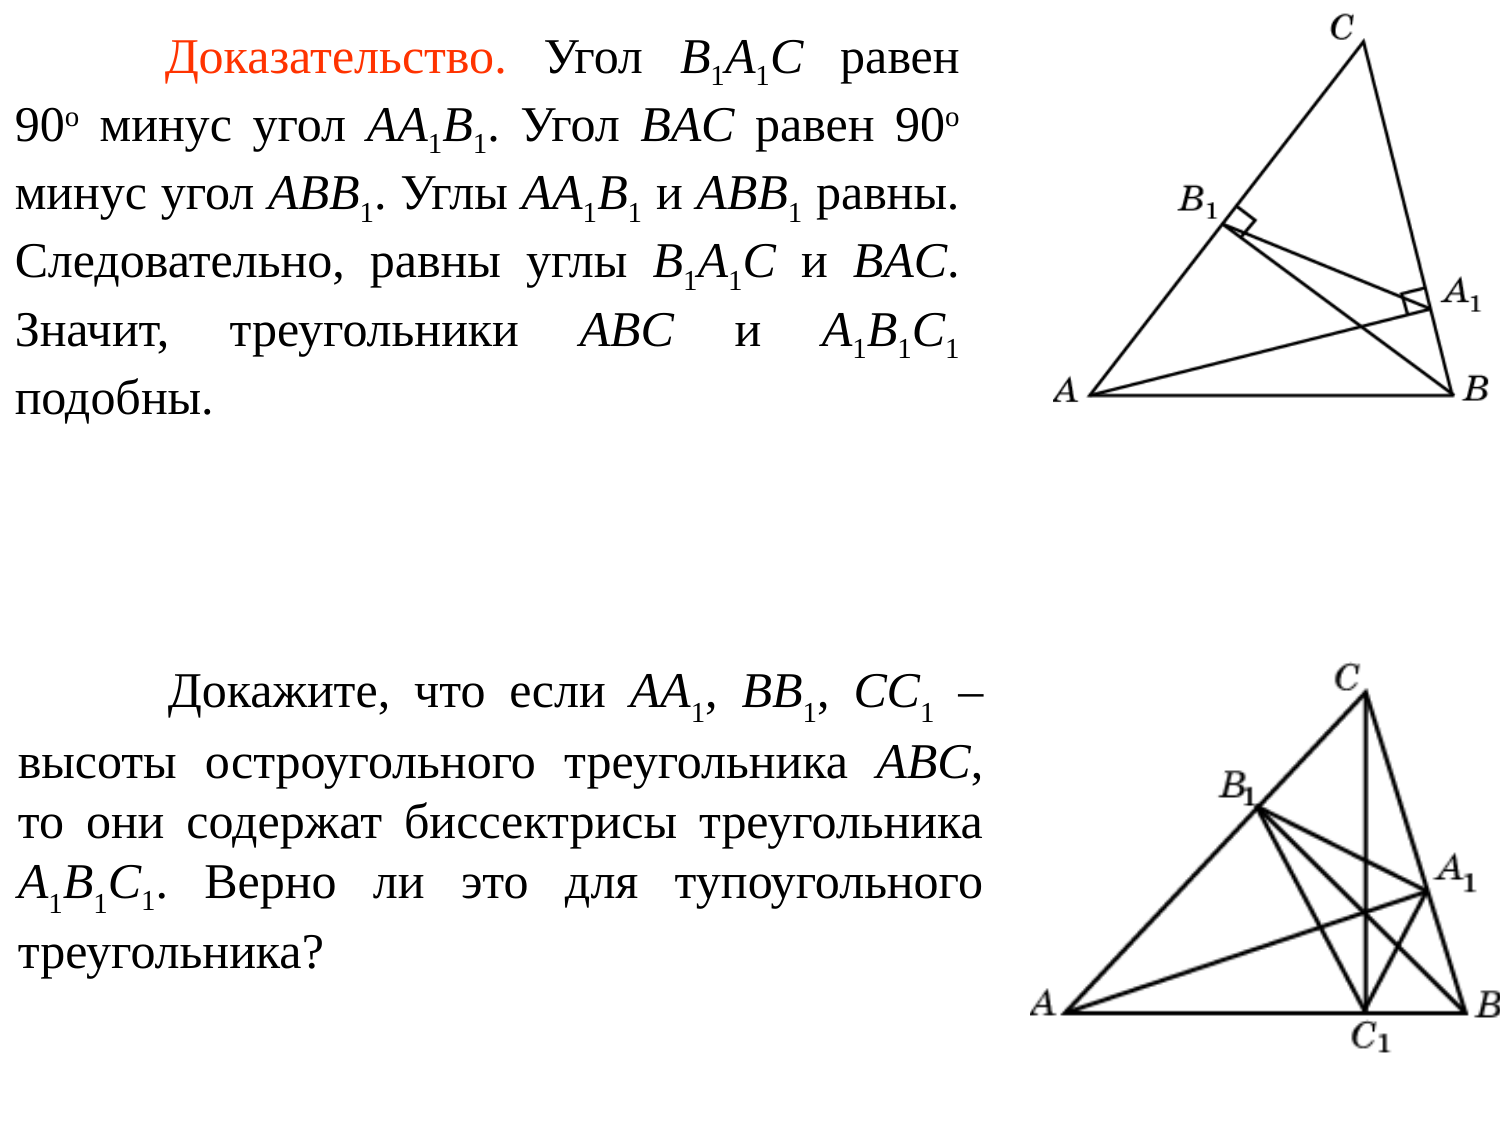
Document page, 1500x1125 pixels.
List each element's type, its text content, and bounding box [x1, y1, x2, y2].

text_box Доказательство. Угол B1A1C равен 90о минус угол AA1B1. Угол BAC равен 90о минус угол ABB1. Углы AA1B1 и ABB1 равны. Следовательно, равны углы B1A1C и BAC. Значит, треугольники ABC и A1B1C1 подобны. [0, 7, 975, 432]
picture [1053, 7, 1491, 413]
picture [1030, 656, 1500, 1059]
text_box Докажите, что если AA1, BB1, CC1 – высоты остроугольного треугольника ABC, то они содержат биссектрисы треугольника A1B1C1. Верно ли это для тупоугольного треугольника? [3, 633, 998, 987]
